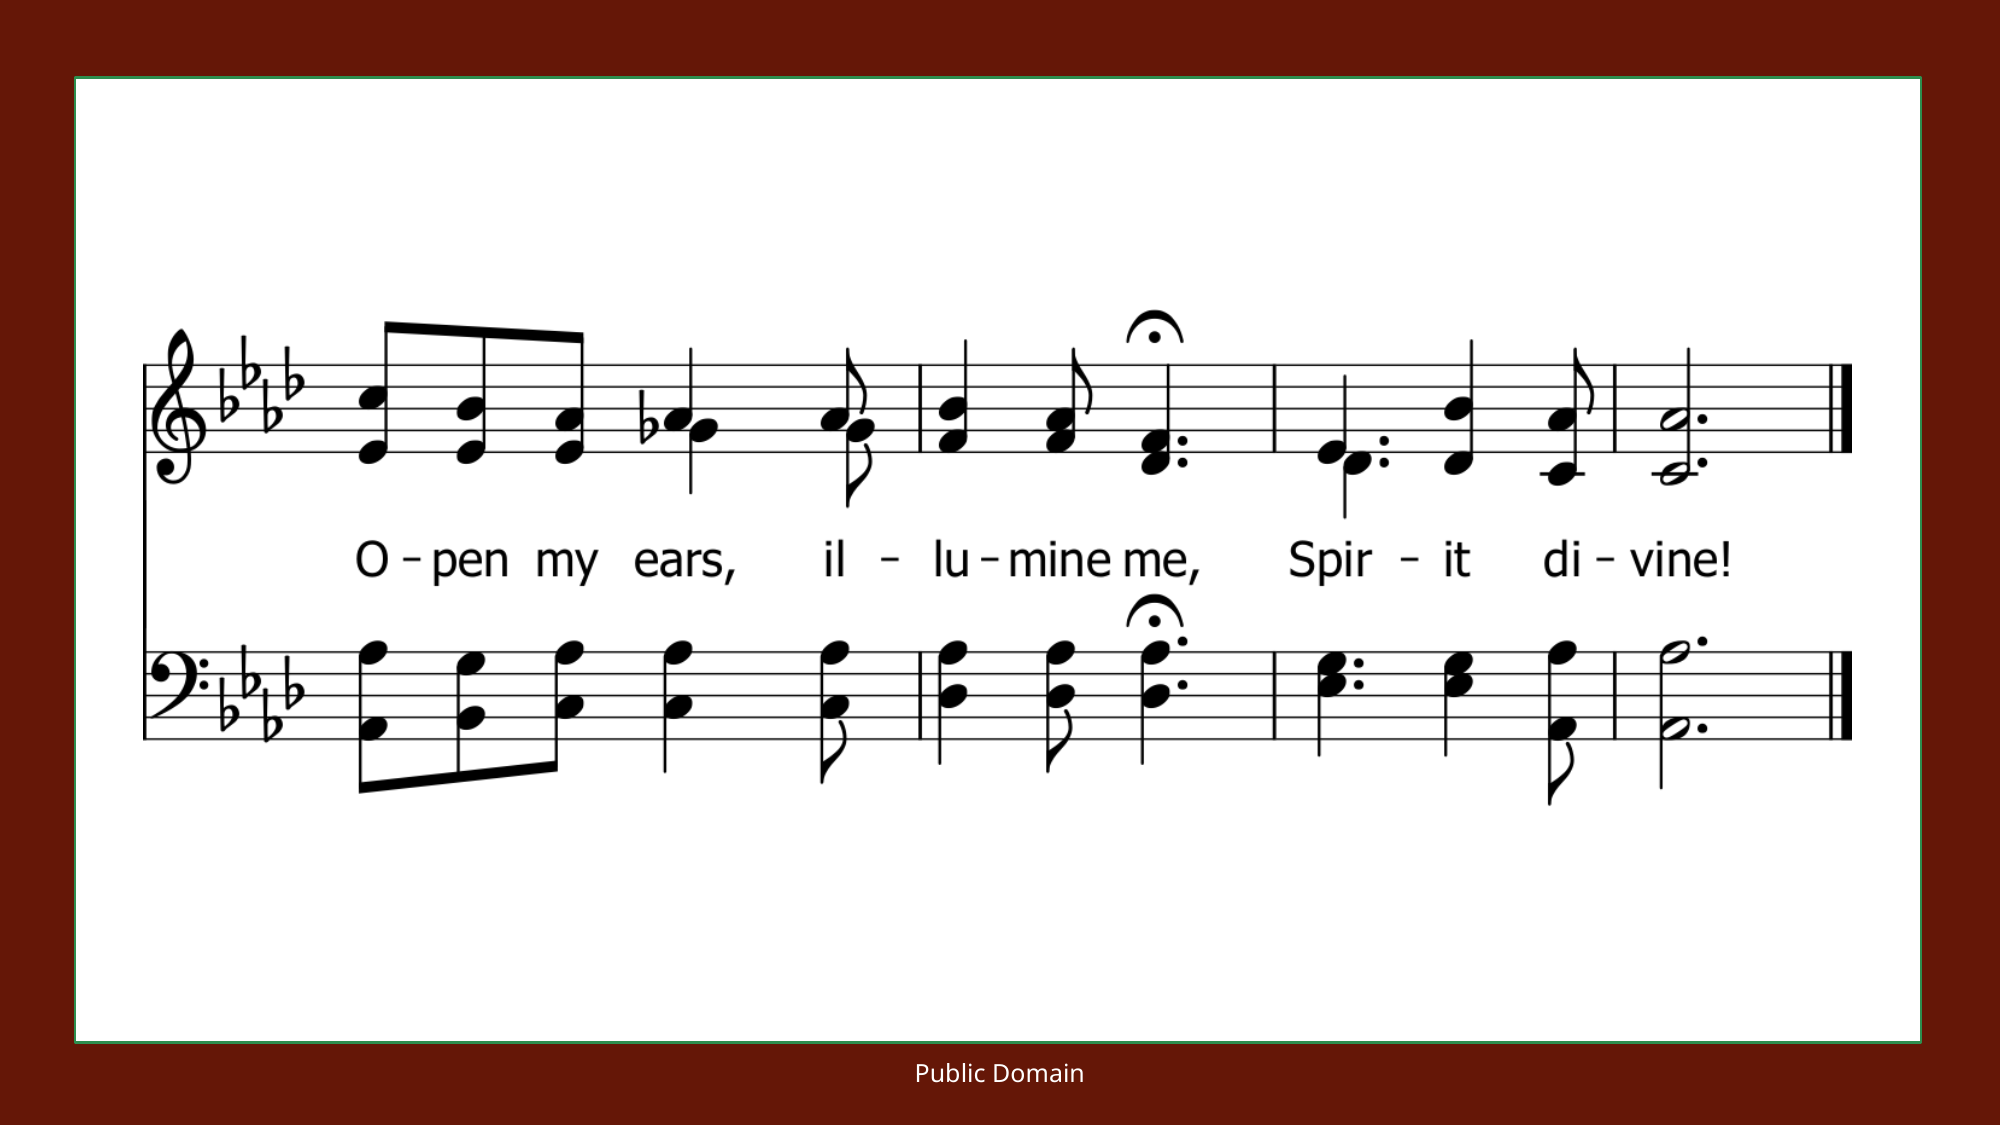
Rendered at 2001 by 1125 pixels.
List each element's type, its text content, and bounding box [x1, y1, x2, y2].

picture [143, 302, 1853, 823]
text_box [74, 76, 1922, 1044]
footer Public Domain [662, 1044, 1338, 1103]
